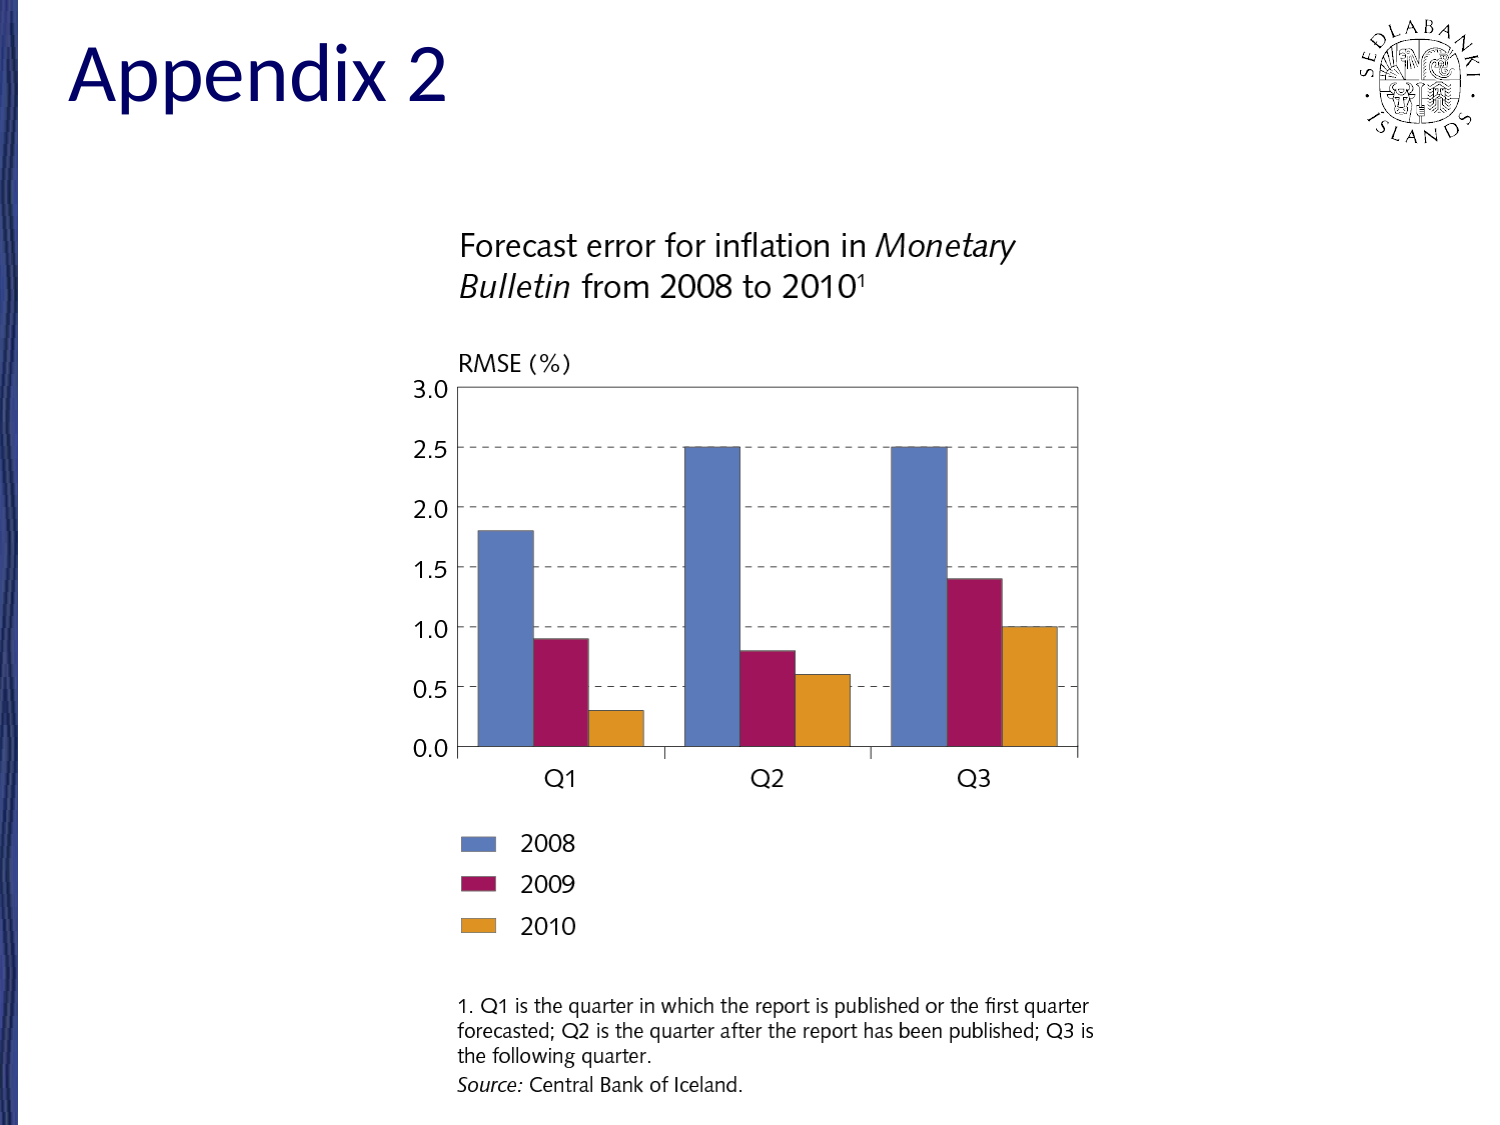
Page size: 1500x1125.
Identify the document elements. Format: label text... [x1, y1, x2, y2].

picture [1357, 18, 1482, 149]
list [413, 228, 1099, 1098]
picture [0, 0, 18, 1125]
title Appendix 2 [52, 10, 1353, 209]
